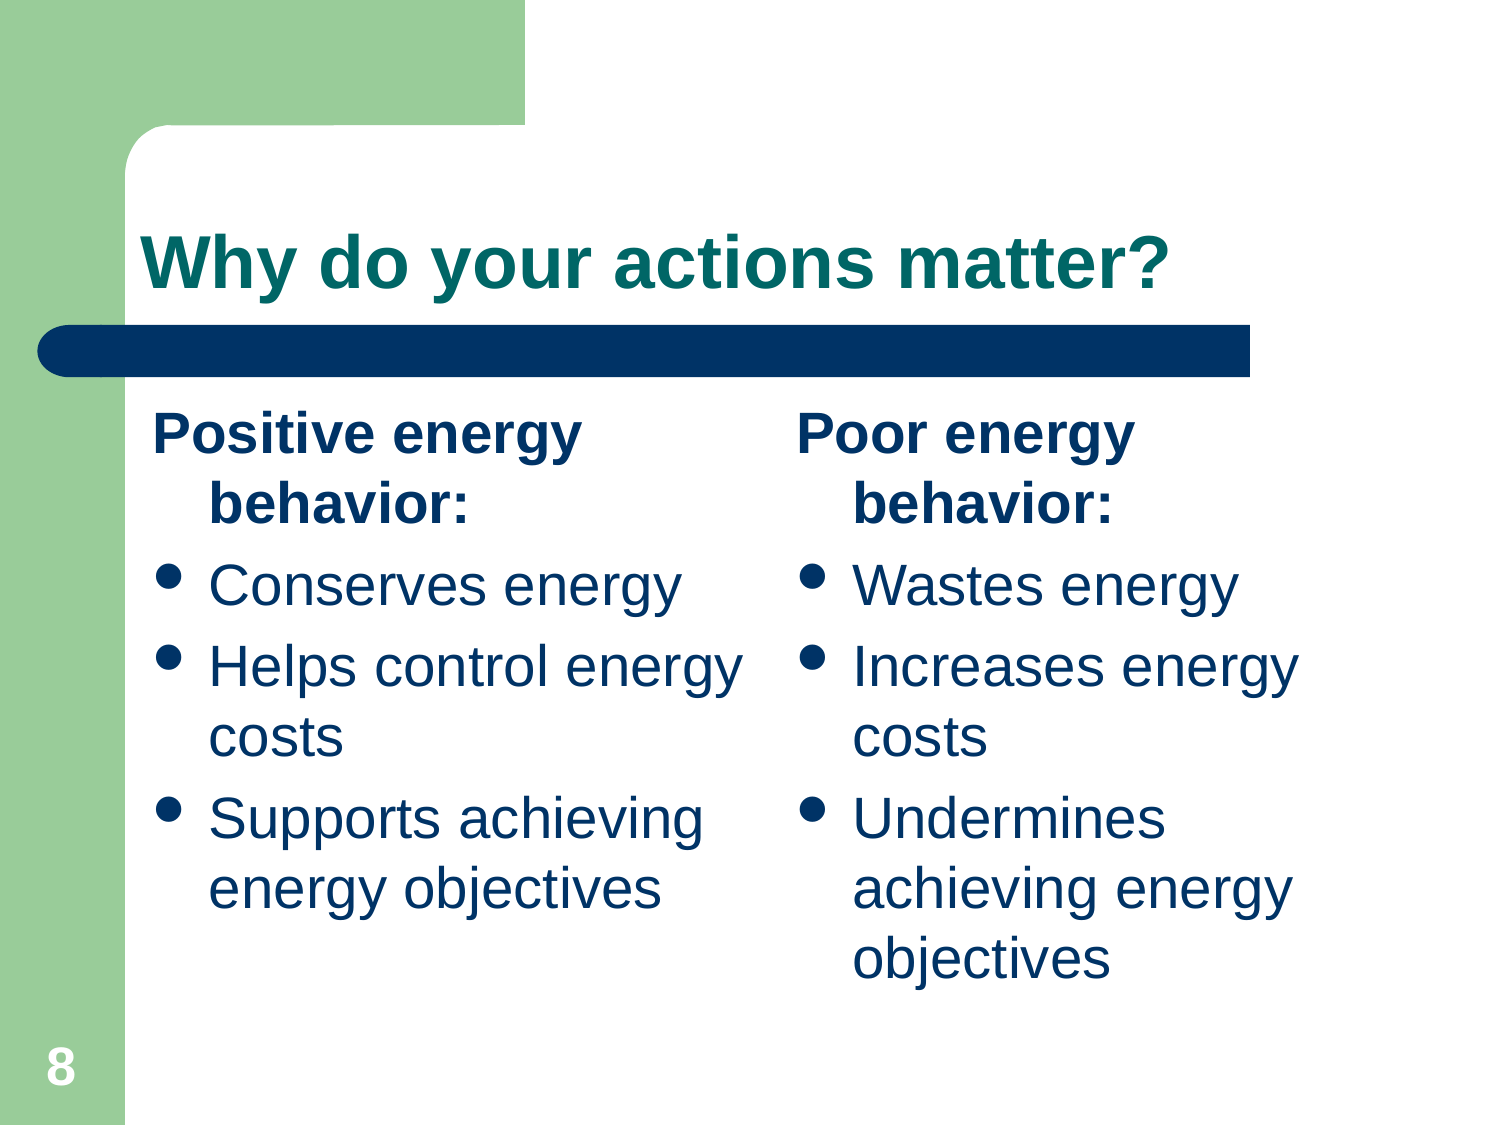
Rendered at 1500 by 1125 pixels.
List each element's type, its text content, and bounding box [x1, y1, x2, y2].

slide_number 8 [13, 1023, 111, 1105]
list Poor energy behavior: Wastes energy Increases energy costs Undermines achieving energy objectives [781, 387, 1400, 999]
list Positive energy behavior: Conserves energy Helps control energy costs Supports achieving energy objectives [137, 387, 775, 999]
title Why do your actions matter? [125, 125, 1425, 313]
